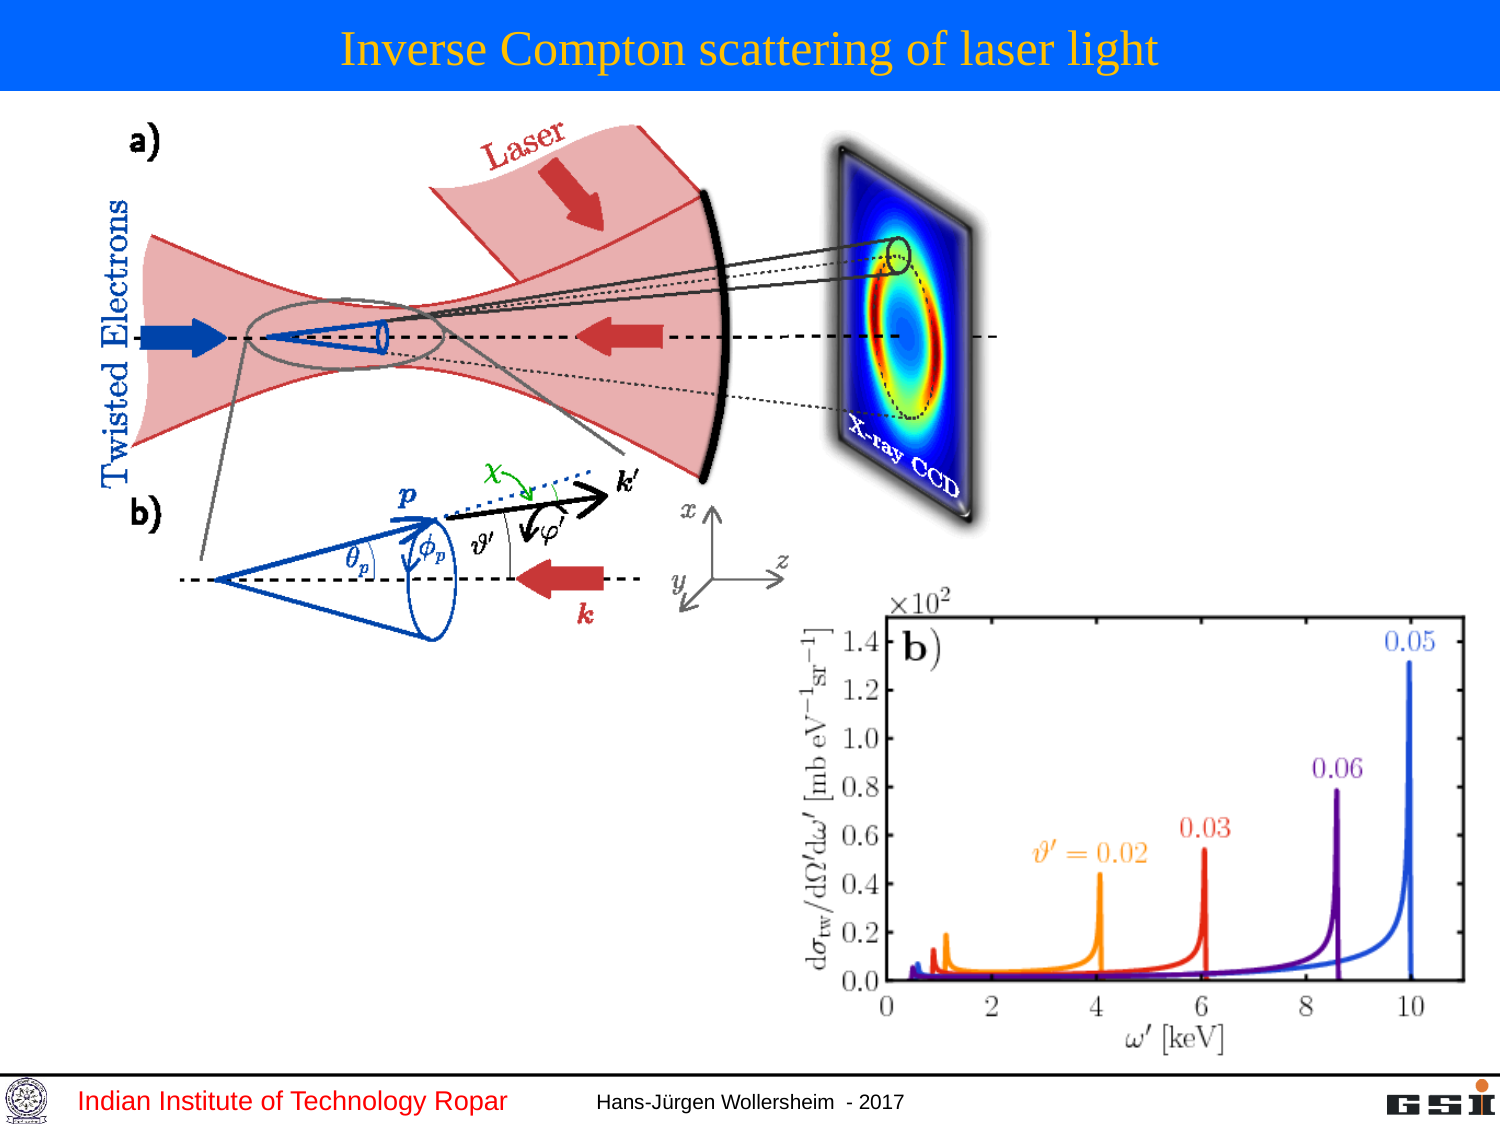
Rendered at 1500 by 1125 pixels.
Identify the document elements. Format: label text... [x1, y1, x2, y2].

picture [88, 117, 1500, 1065]
picture [5, 1077, 47, 1124]
title Inverse Compton scattering of laser light [0, 0, 1500, 91]
picture [1387, 1079, 1495, 1115]
